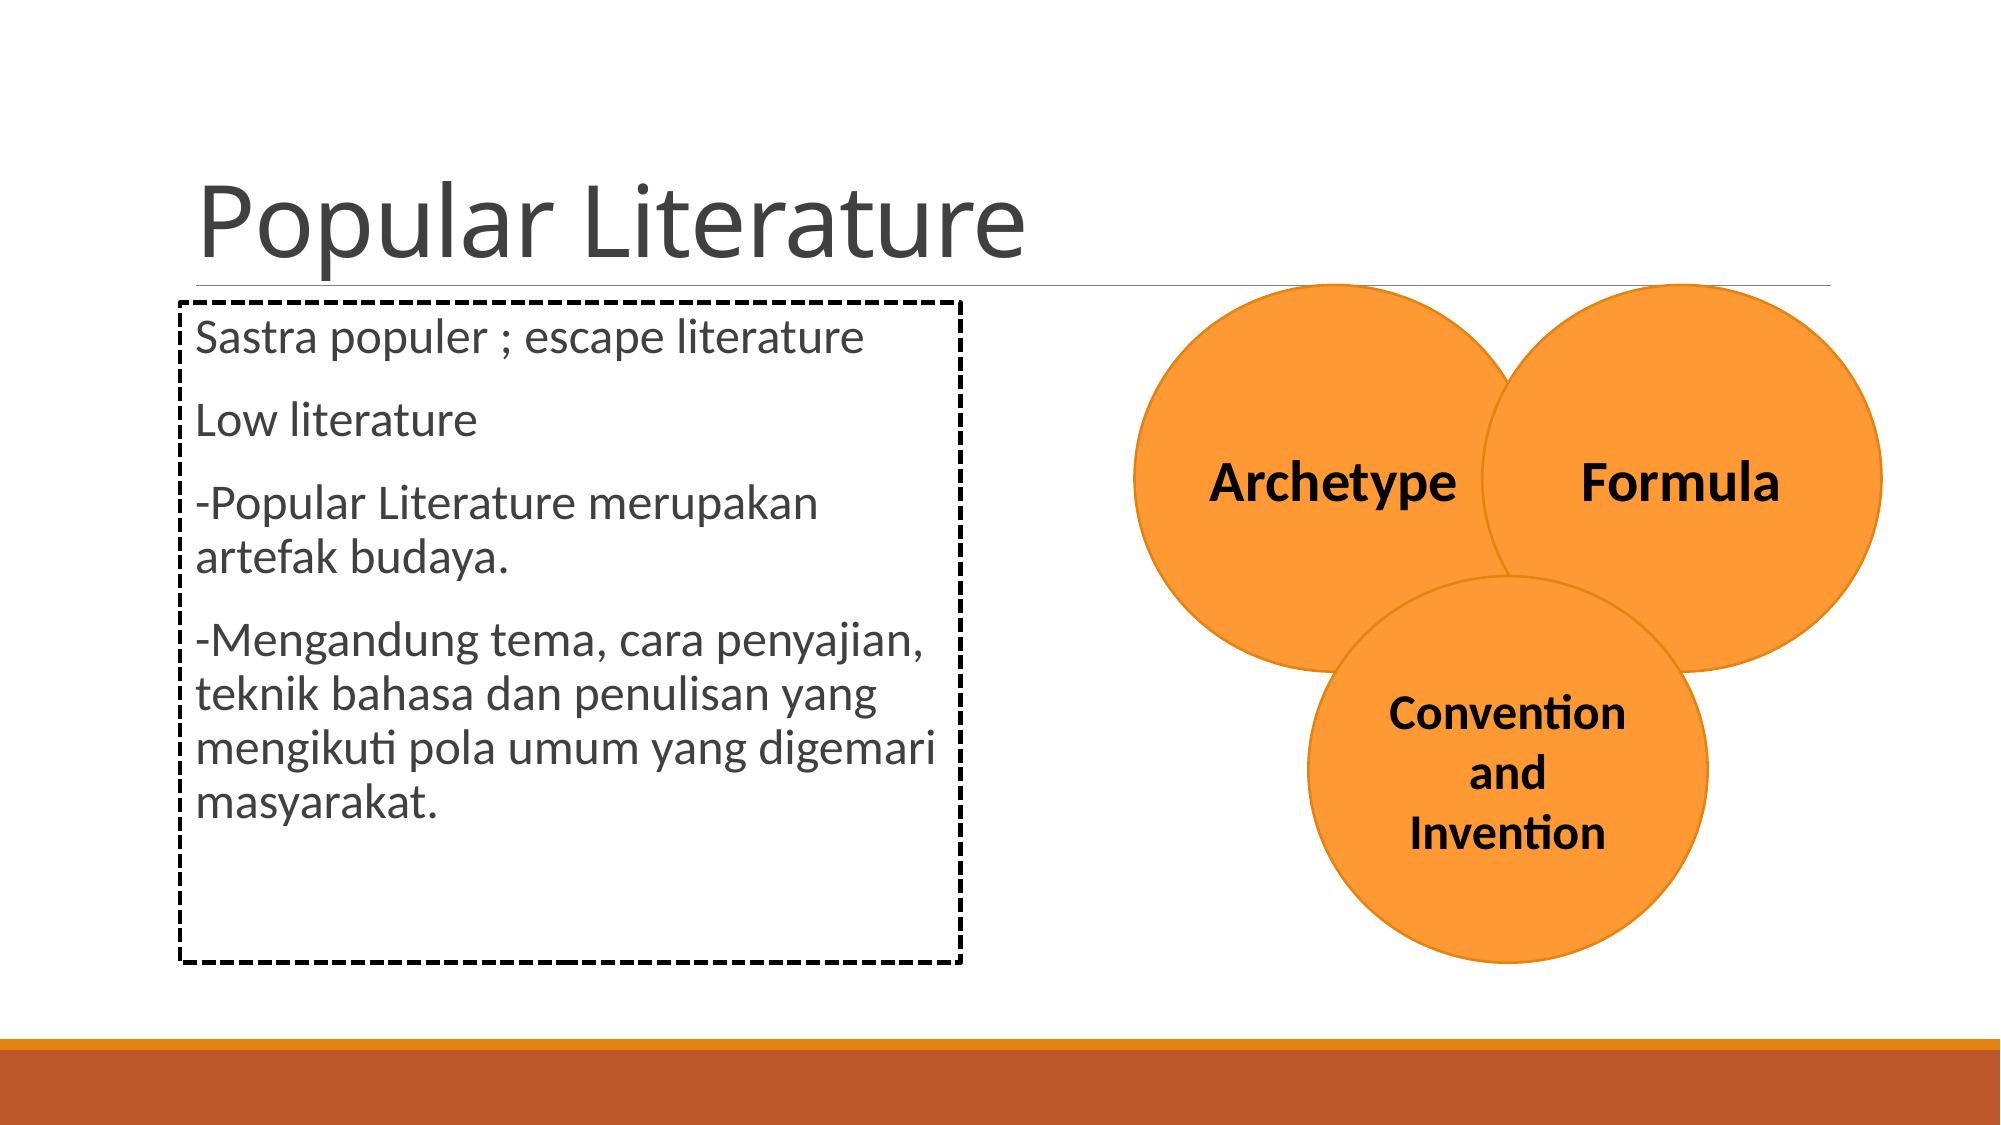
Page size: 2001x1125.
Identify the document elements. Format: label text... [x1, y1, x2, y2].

list Sastra populer ; escape literature Low literature -Popular Literature merupakan artefak budaya. -Mengandung tema, cara penyajian, teknik bahasa dan penulisan yang mengikuti pola umum yang digemari masyarakat. [180, 302, 961, 963]
text_box Formula [1480, 283, 1883, 673]
text_box Archetype [1133, 283, 1508, 673]
text_box Convention and Invention [1307, 574, 1709, 965]
title Popular Literature [180, 47, 1830, 285]
